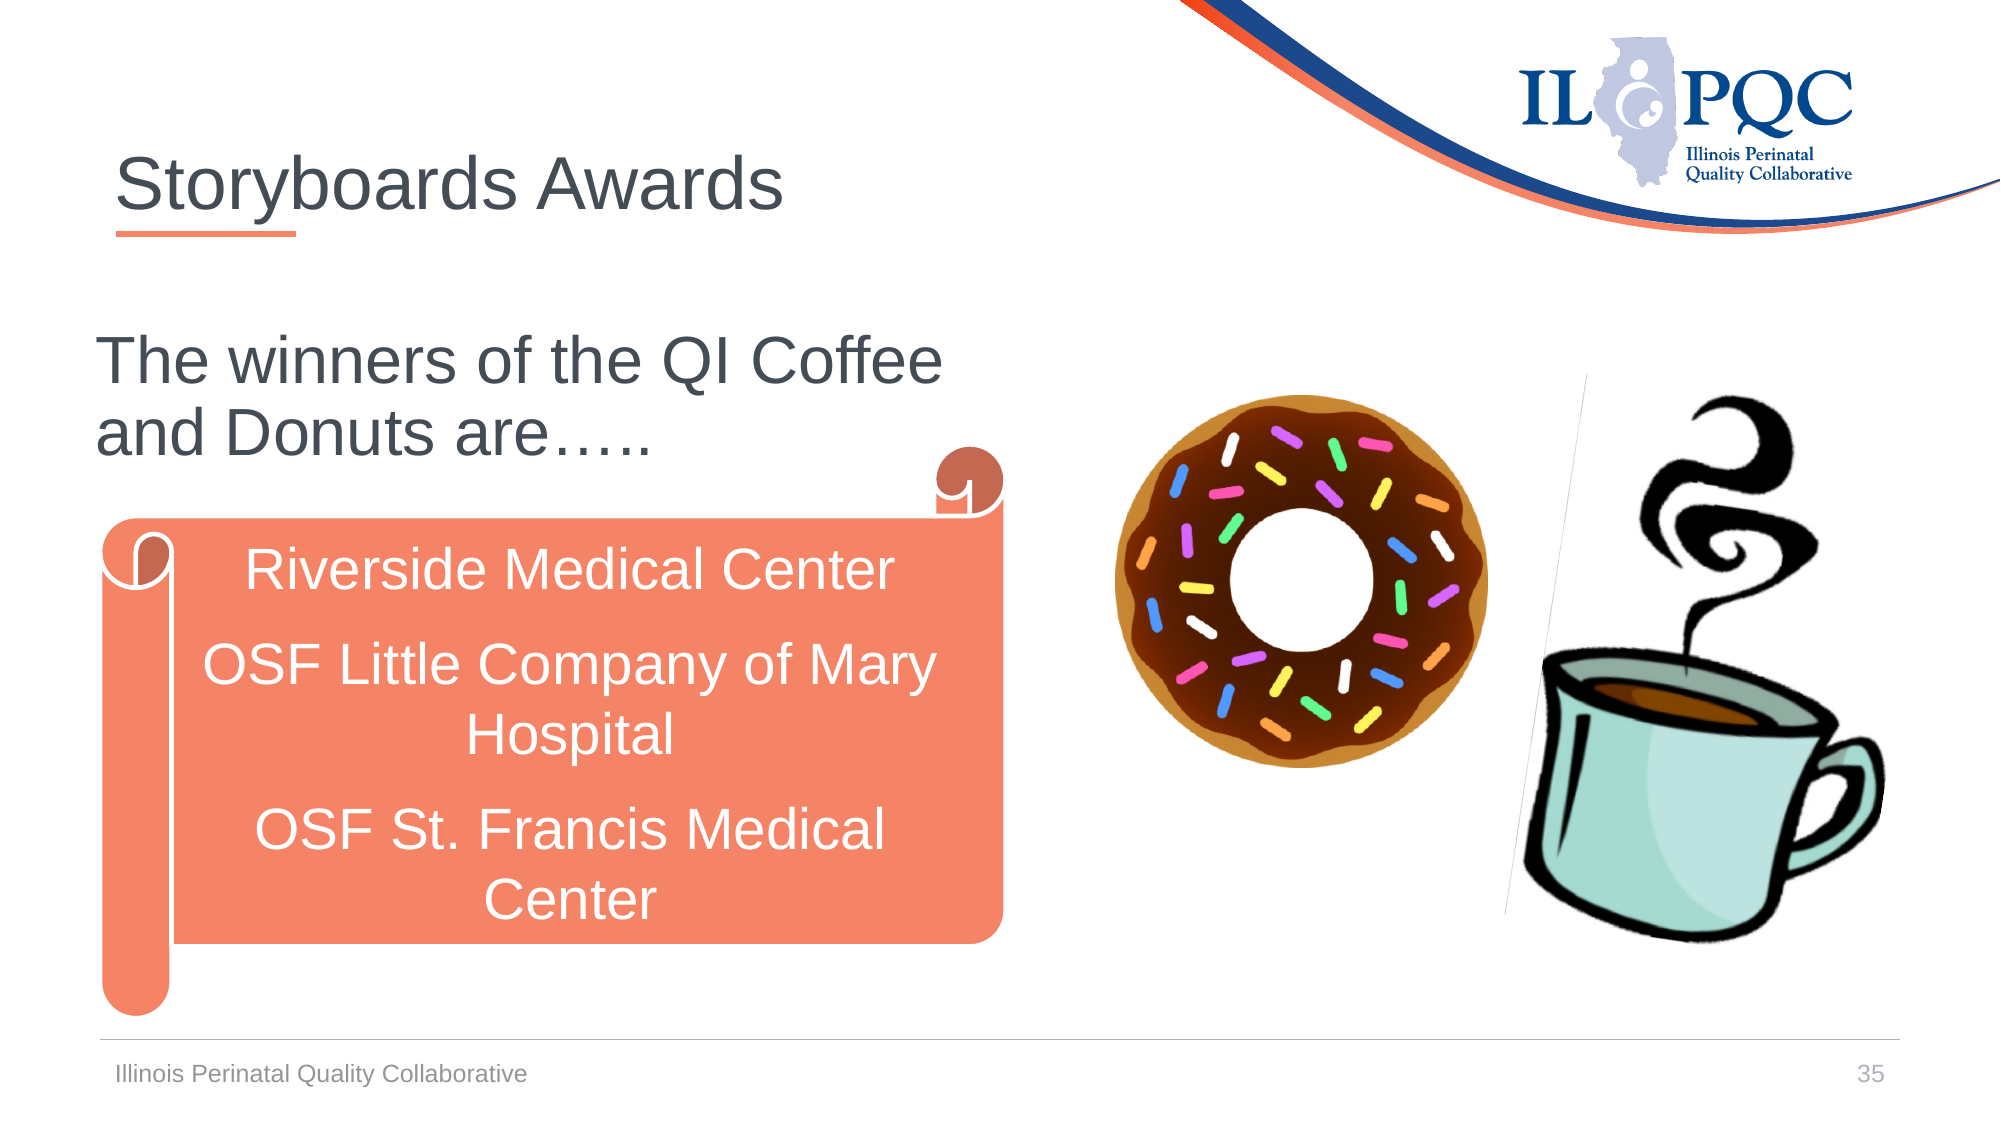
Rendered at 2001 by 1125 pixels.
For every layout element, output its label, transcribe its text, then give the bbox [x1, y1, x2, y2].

footer Illinois Perinatal Quality Collaborative [99, 1042, 775, 1103]
slide_number 35 [1449, 1042, 1900, 1103]
picture [1095, 395, 1500, 778]
title Storyboards Awards [99, 76, 1326, 294]
list The winners of the QI Coffee and Donuts are….. [80, 318, 1052, 1054]
picture [1503, 372, 1939, 973]
text_box Riverside Medical Center OSF Little Company of Mary Hospital OSF St. Francis Medical Center [98, 443, 1007, 1020]
picture [1519, 37, 1852, 187]
